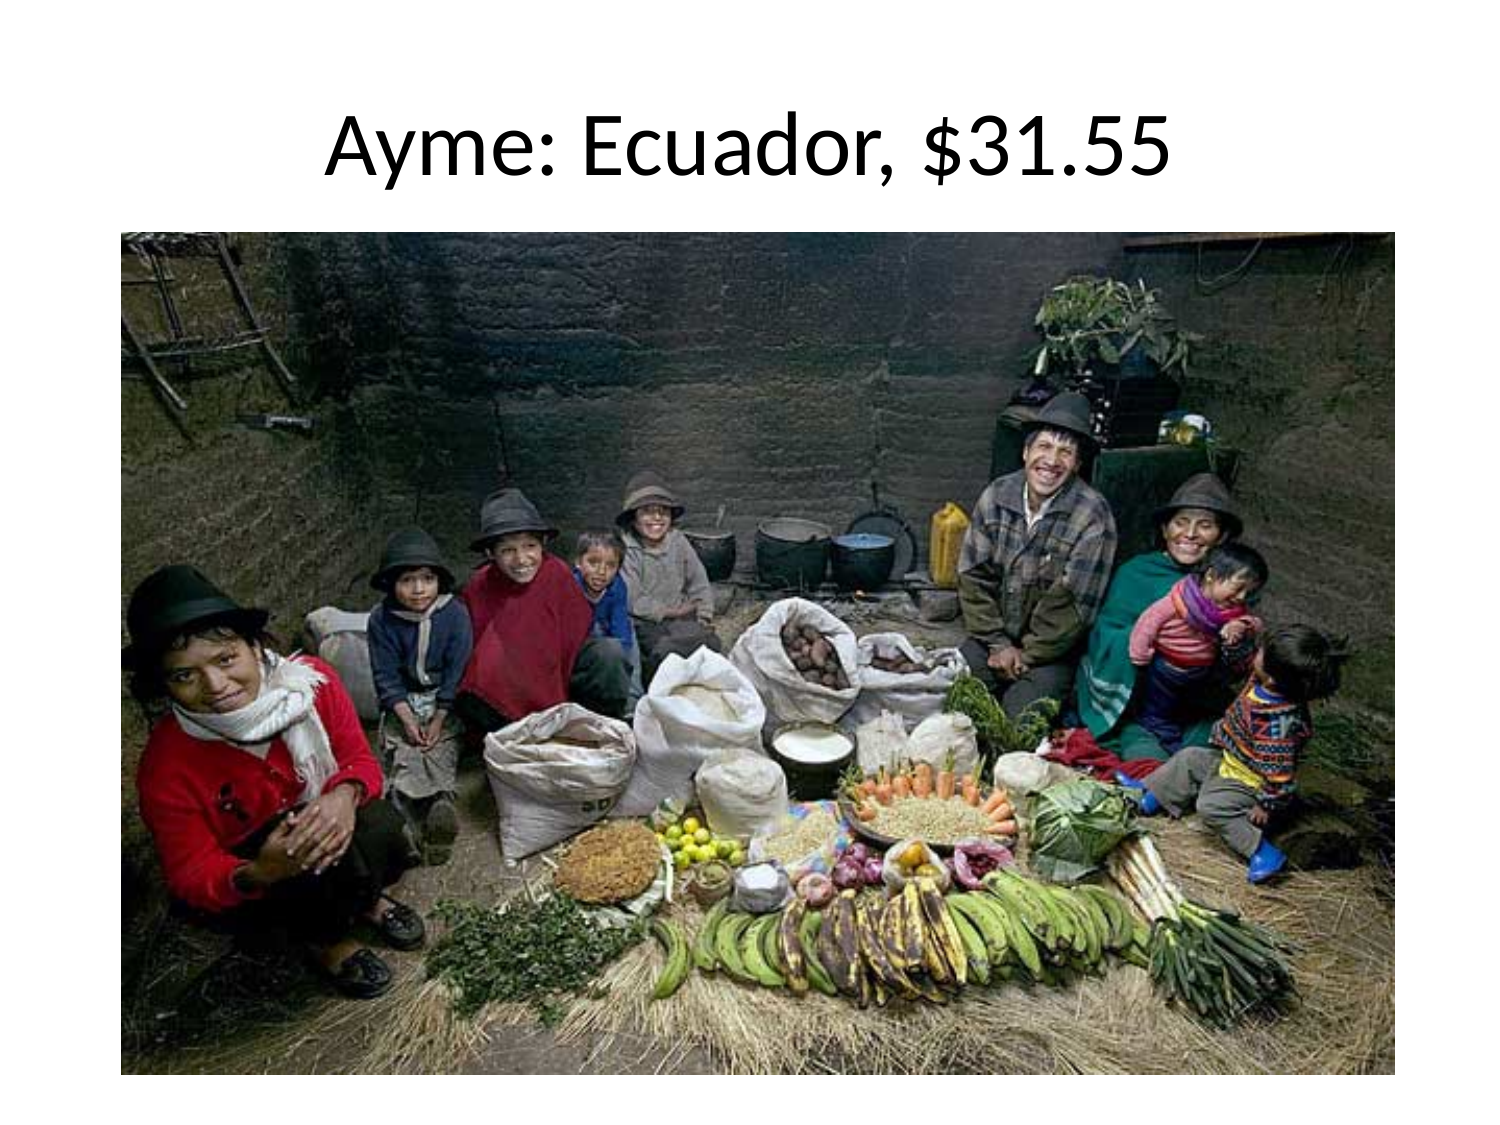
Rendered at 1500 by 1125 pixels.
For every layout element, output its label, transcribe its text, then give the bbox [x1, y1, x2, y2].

picture [121, 232, 1395, 1075]
title Ayme: Ecuador, $31.55 [75, 45, 1425, 233]
